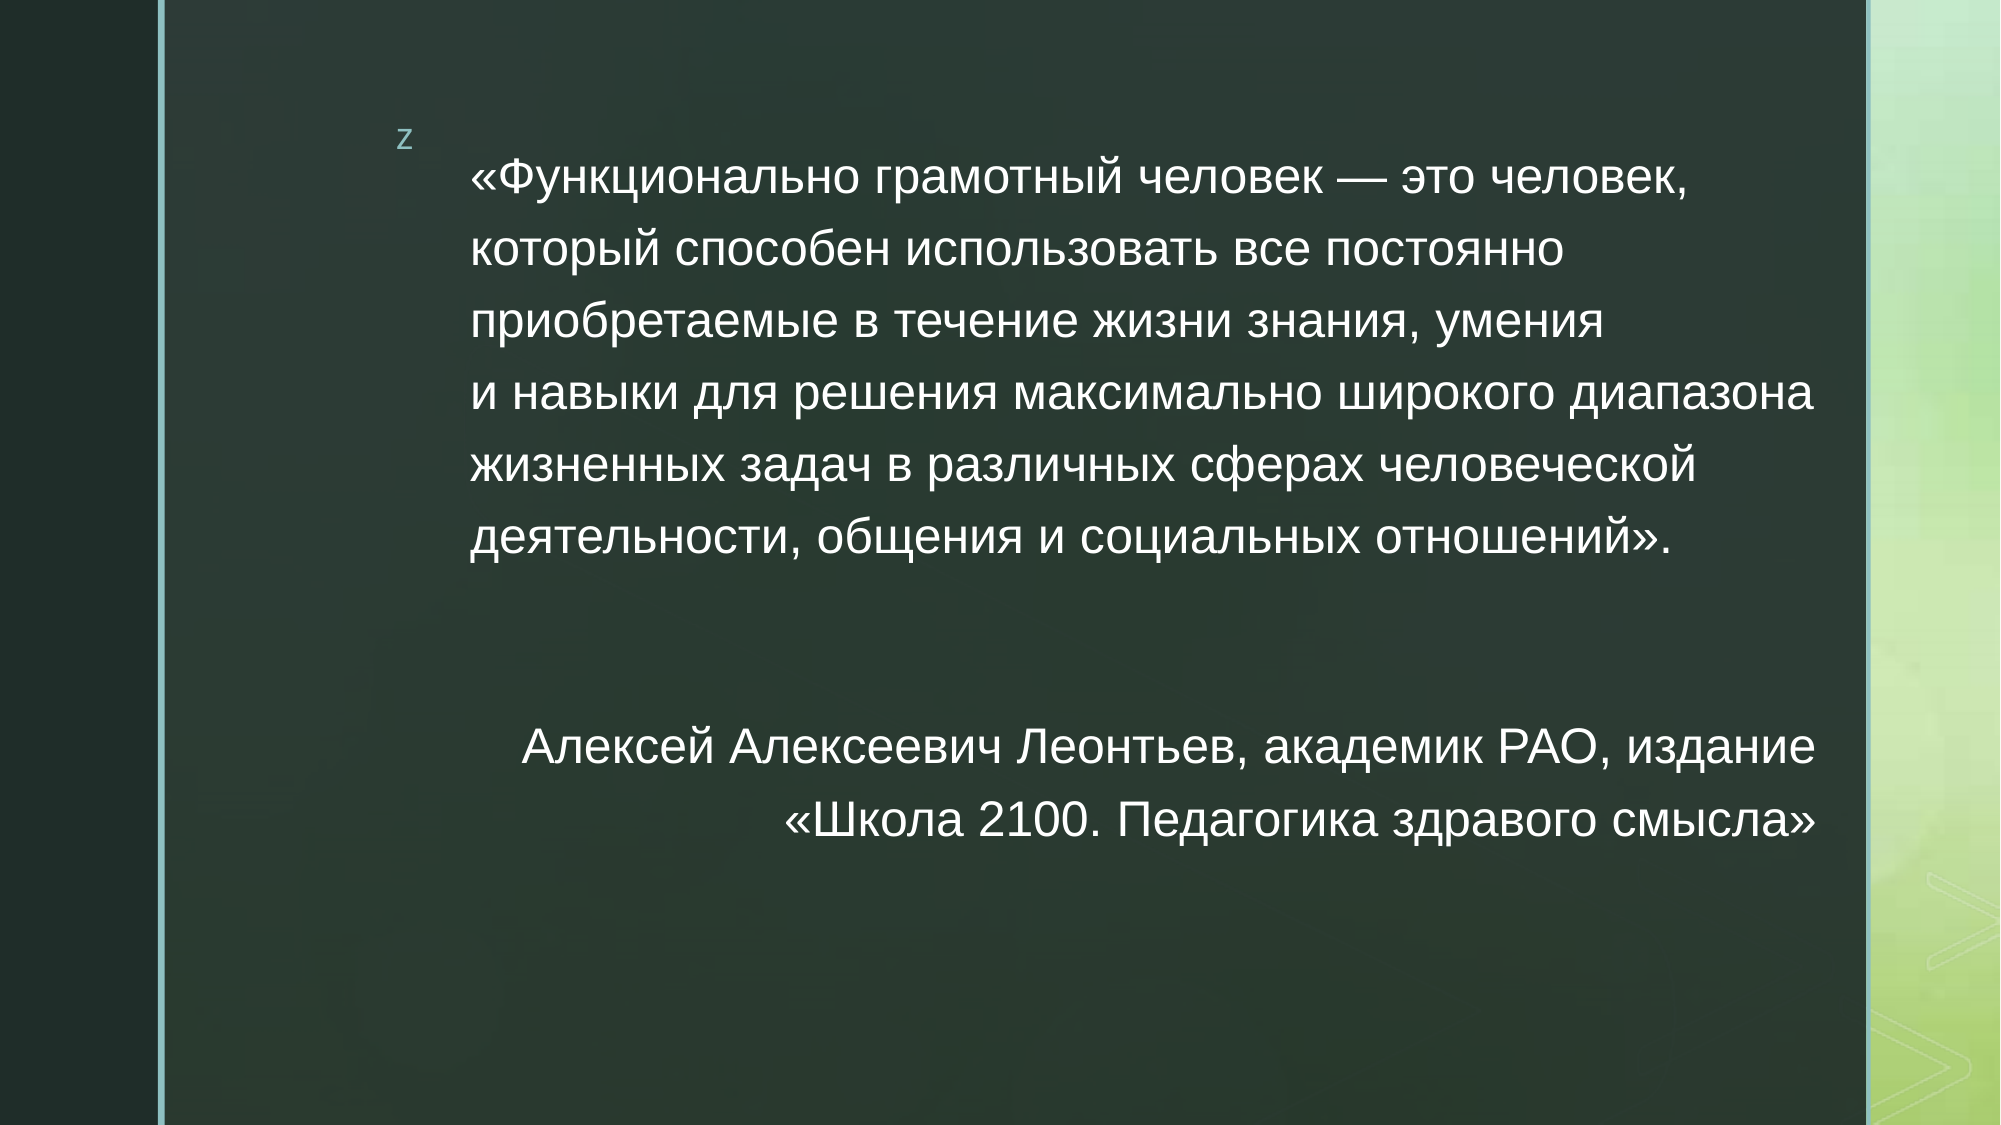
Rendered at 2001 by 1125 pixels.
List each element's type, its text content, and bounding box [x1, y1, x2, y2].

picture [1871, 0, 2001, 1125]
list «Функционально грамотный человек — это человек, который способен использовать все постоянно приобретаемые в течение жизни знания, умения и навыки для решения максимально широкого диапазона жизненных задач в различных сферах человеческой деятельности, общения и социальных отношений». Алексей Алексеевич Леонтьев, академик РАО, издание «Школа 2100. Педагогика здравого смысла» [454, 104, 1833, 993]
